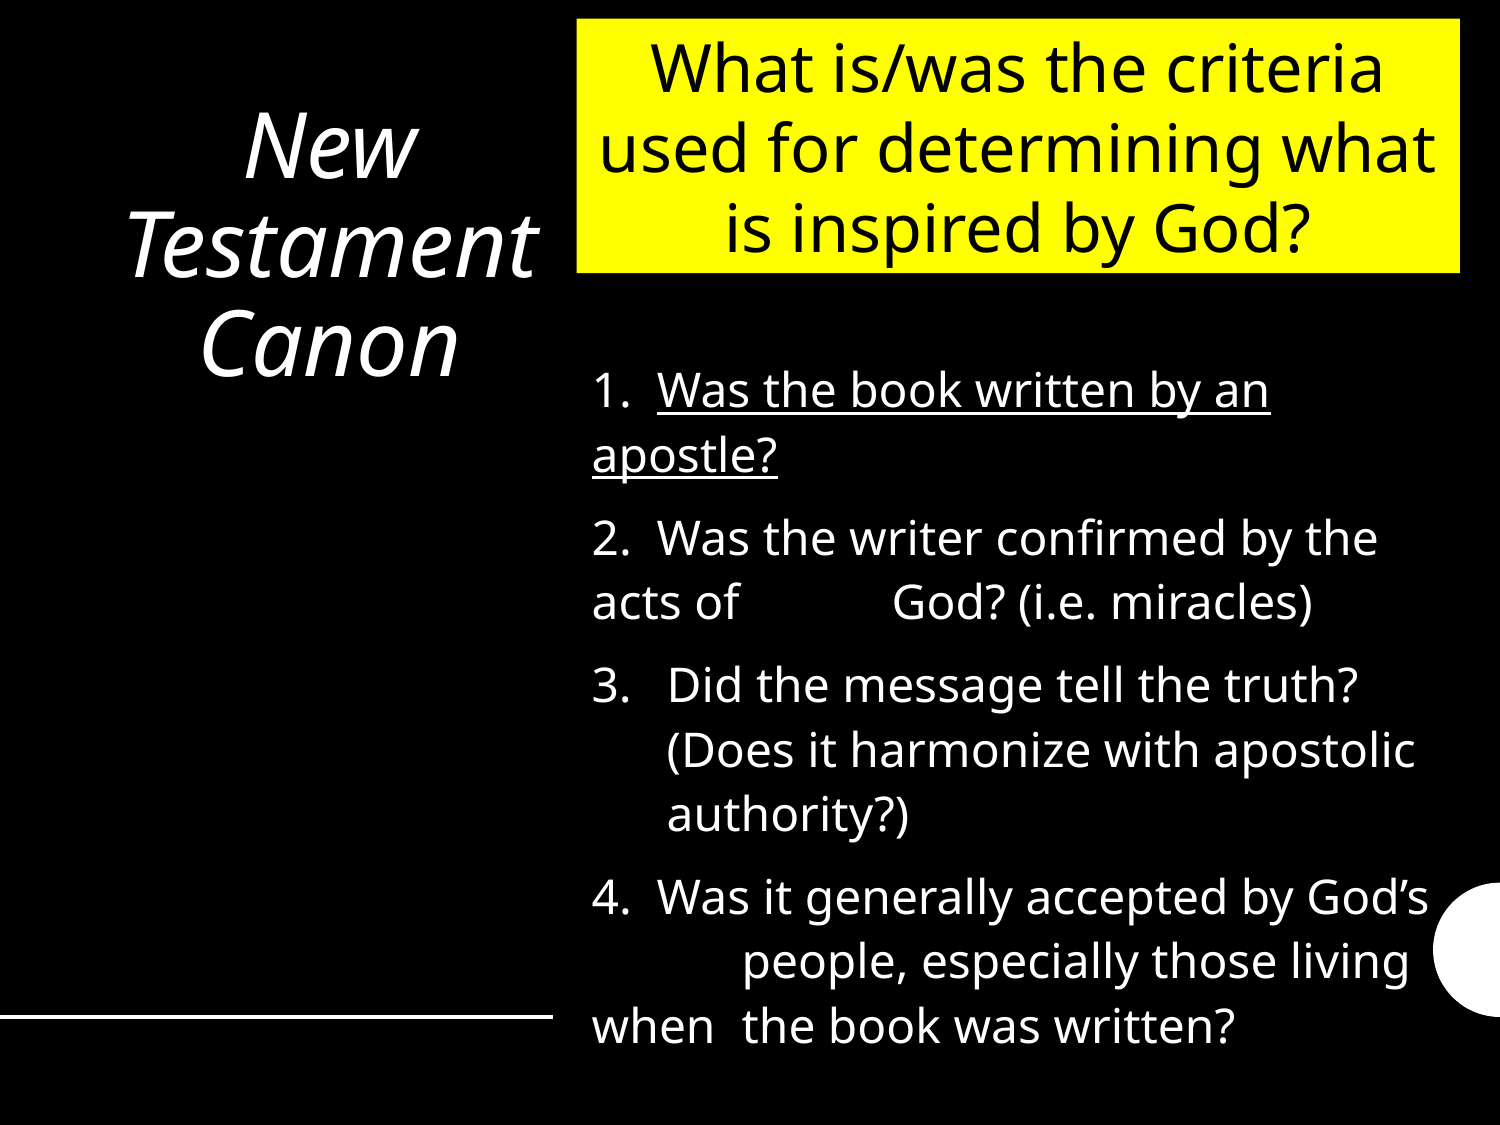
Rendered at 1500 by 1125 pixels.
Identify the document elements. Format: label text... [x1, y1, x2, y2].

title New Testament Canon [93, 91, 566, 905]
list 1. Was the book written by an apostle? 2. Was the writer confirmed by the acts of God? (i.e. miracles) Did the message tell the truth? (Does it harmonize with apostolic authority?) 4. Was it generally accepted by God’s people, especially those living when the book was written? [576, 345, 1460, 1125]
text_box What is/was the criteria used for determining what is inspired by God? [576, 18, 1460, 274]
